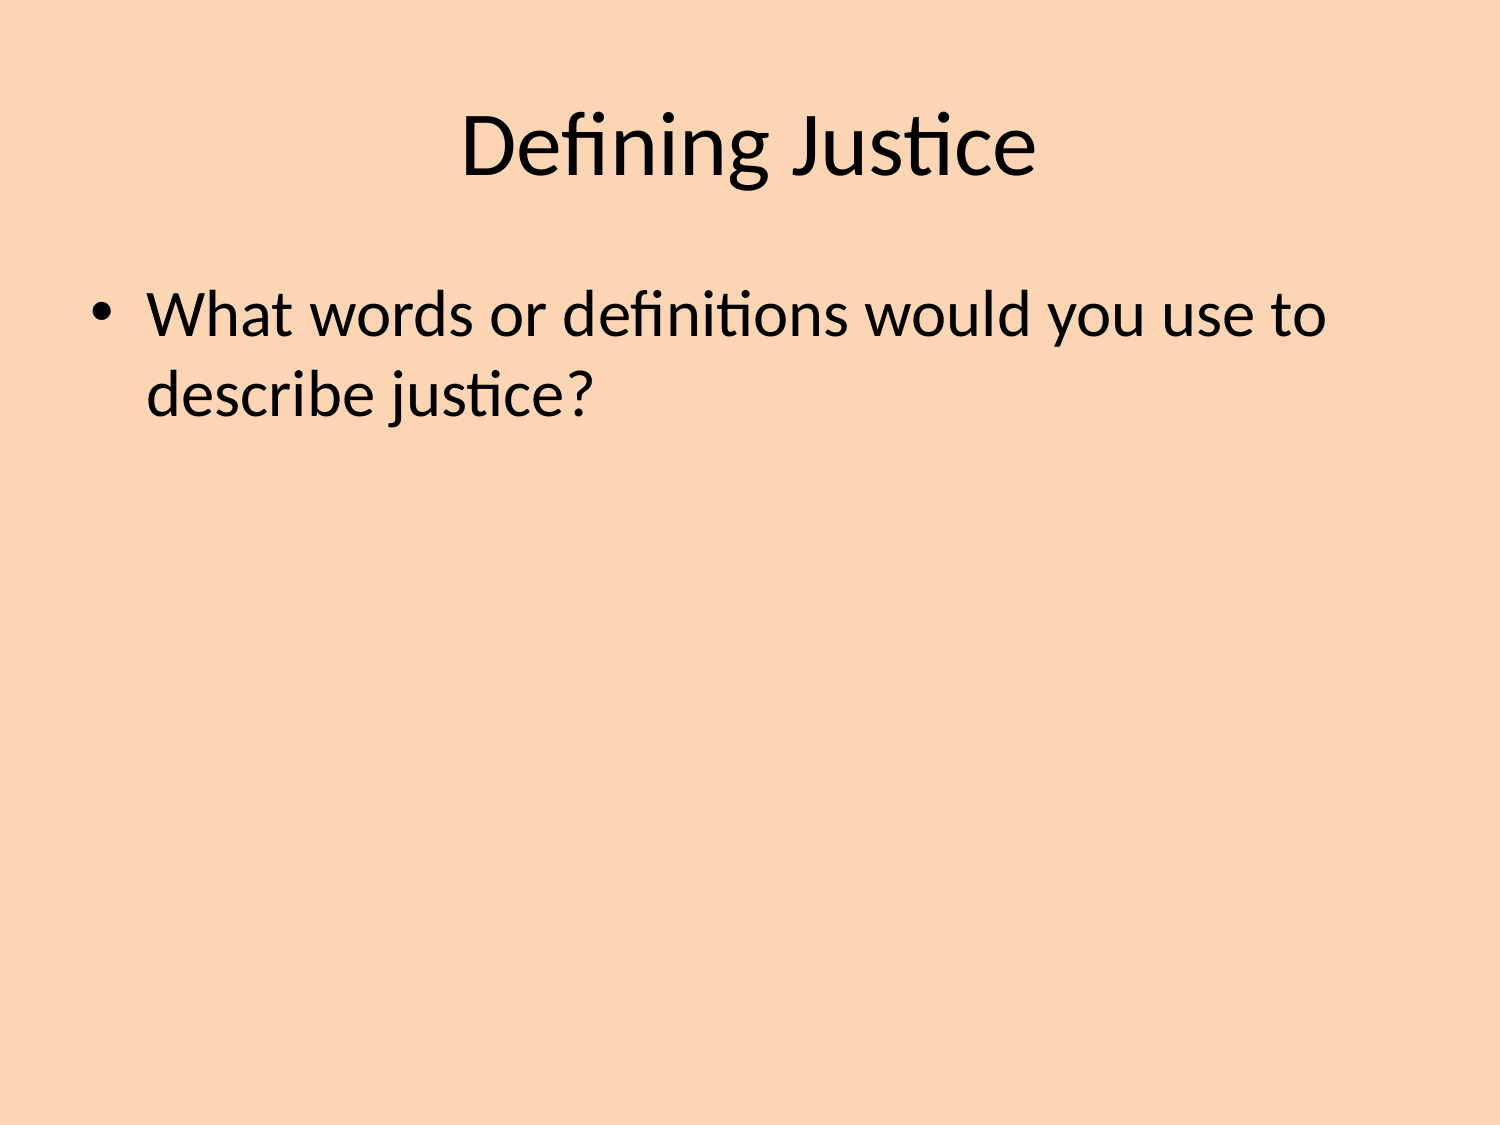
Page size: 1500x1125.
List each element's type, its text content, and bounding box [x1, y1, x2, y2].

list What words or definitions would you use to describe justice? [75, 262, 1425, 1005]
title Defining Justice [75, 45, 1425, 233]
